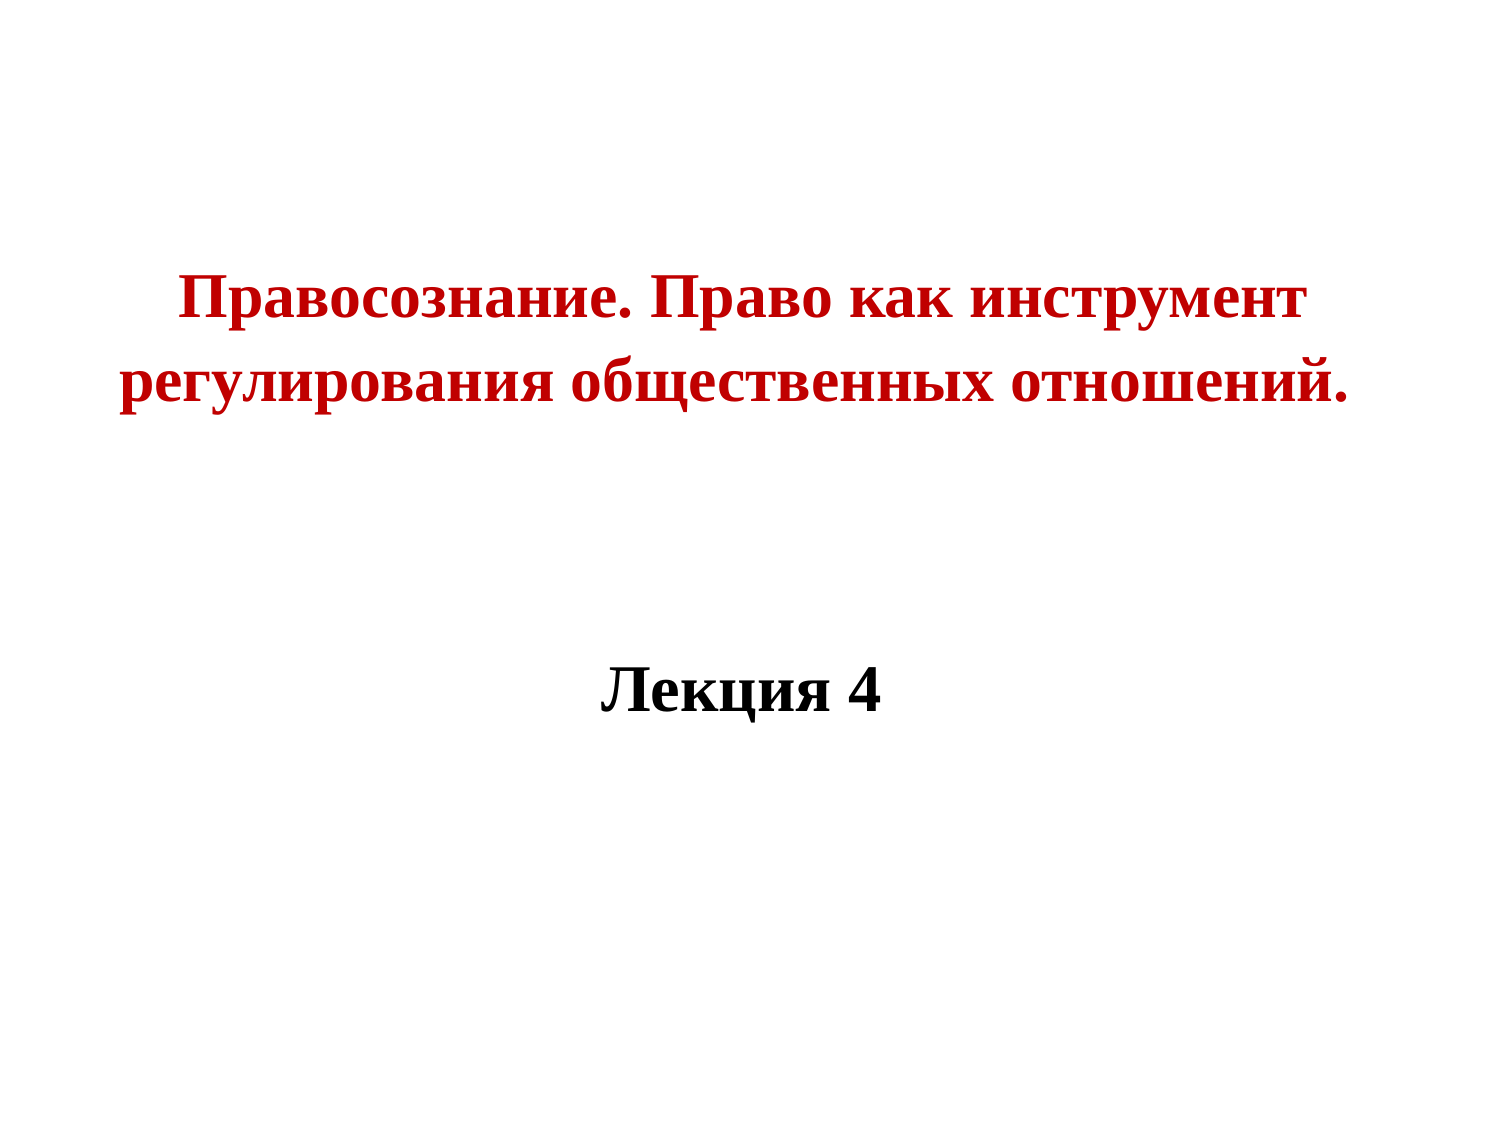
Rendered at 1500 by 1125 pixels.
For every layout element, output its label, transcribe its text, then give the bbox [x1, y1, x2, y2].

subtitle Лекция 4 [225, 637, 1275, 800]
title Правосознание. Право как инструмент регулирования общественных отношений. [99, 212, 1388, 550]
